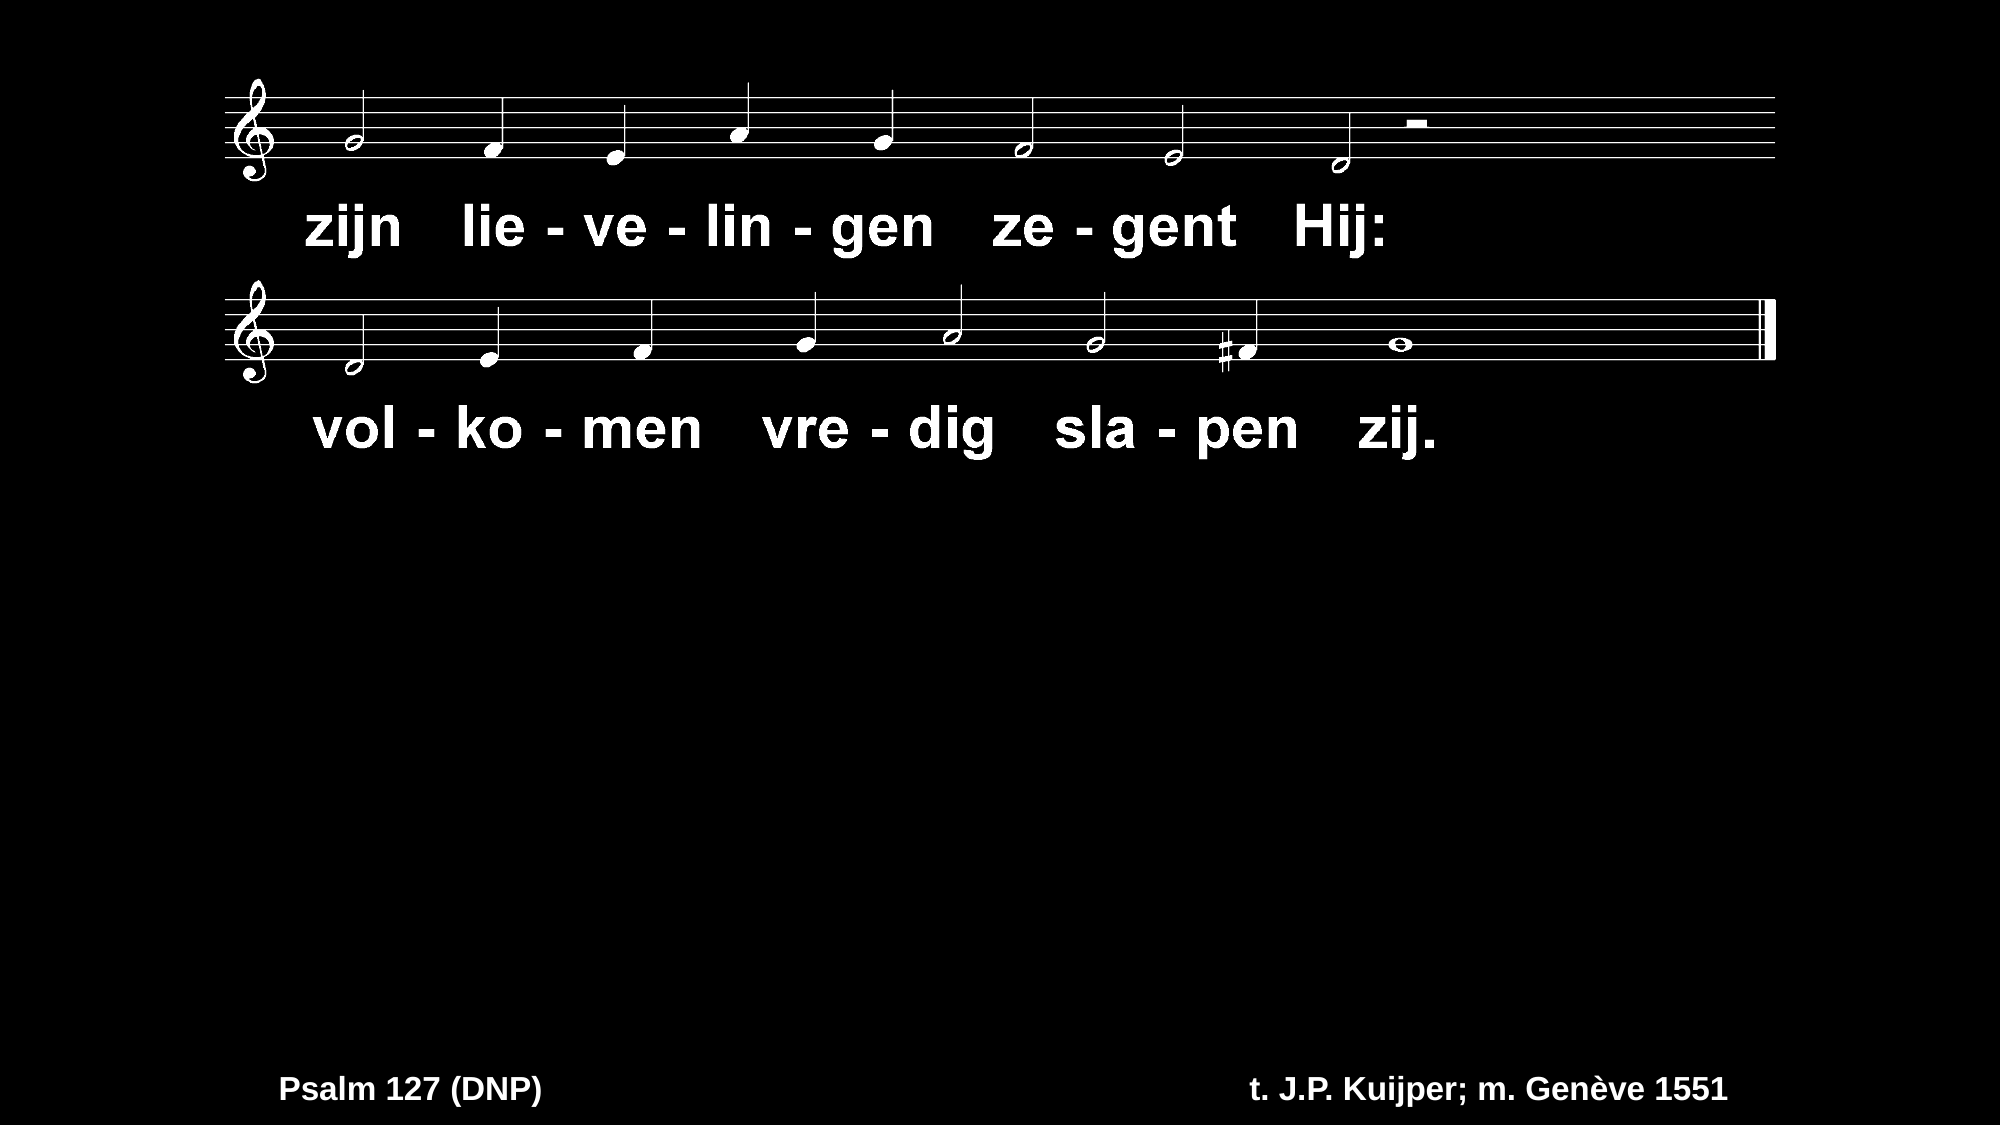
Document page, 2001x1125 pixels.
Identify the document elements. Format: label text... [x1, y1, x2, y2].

text_box Psalm 127 (DNP) t. J.P. Kuijper; m. Genève 1551 [263, 1059, 1745, 1115]
picture [208, 62, 1792, 476]
